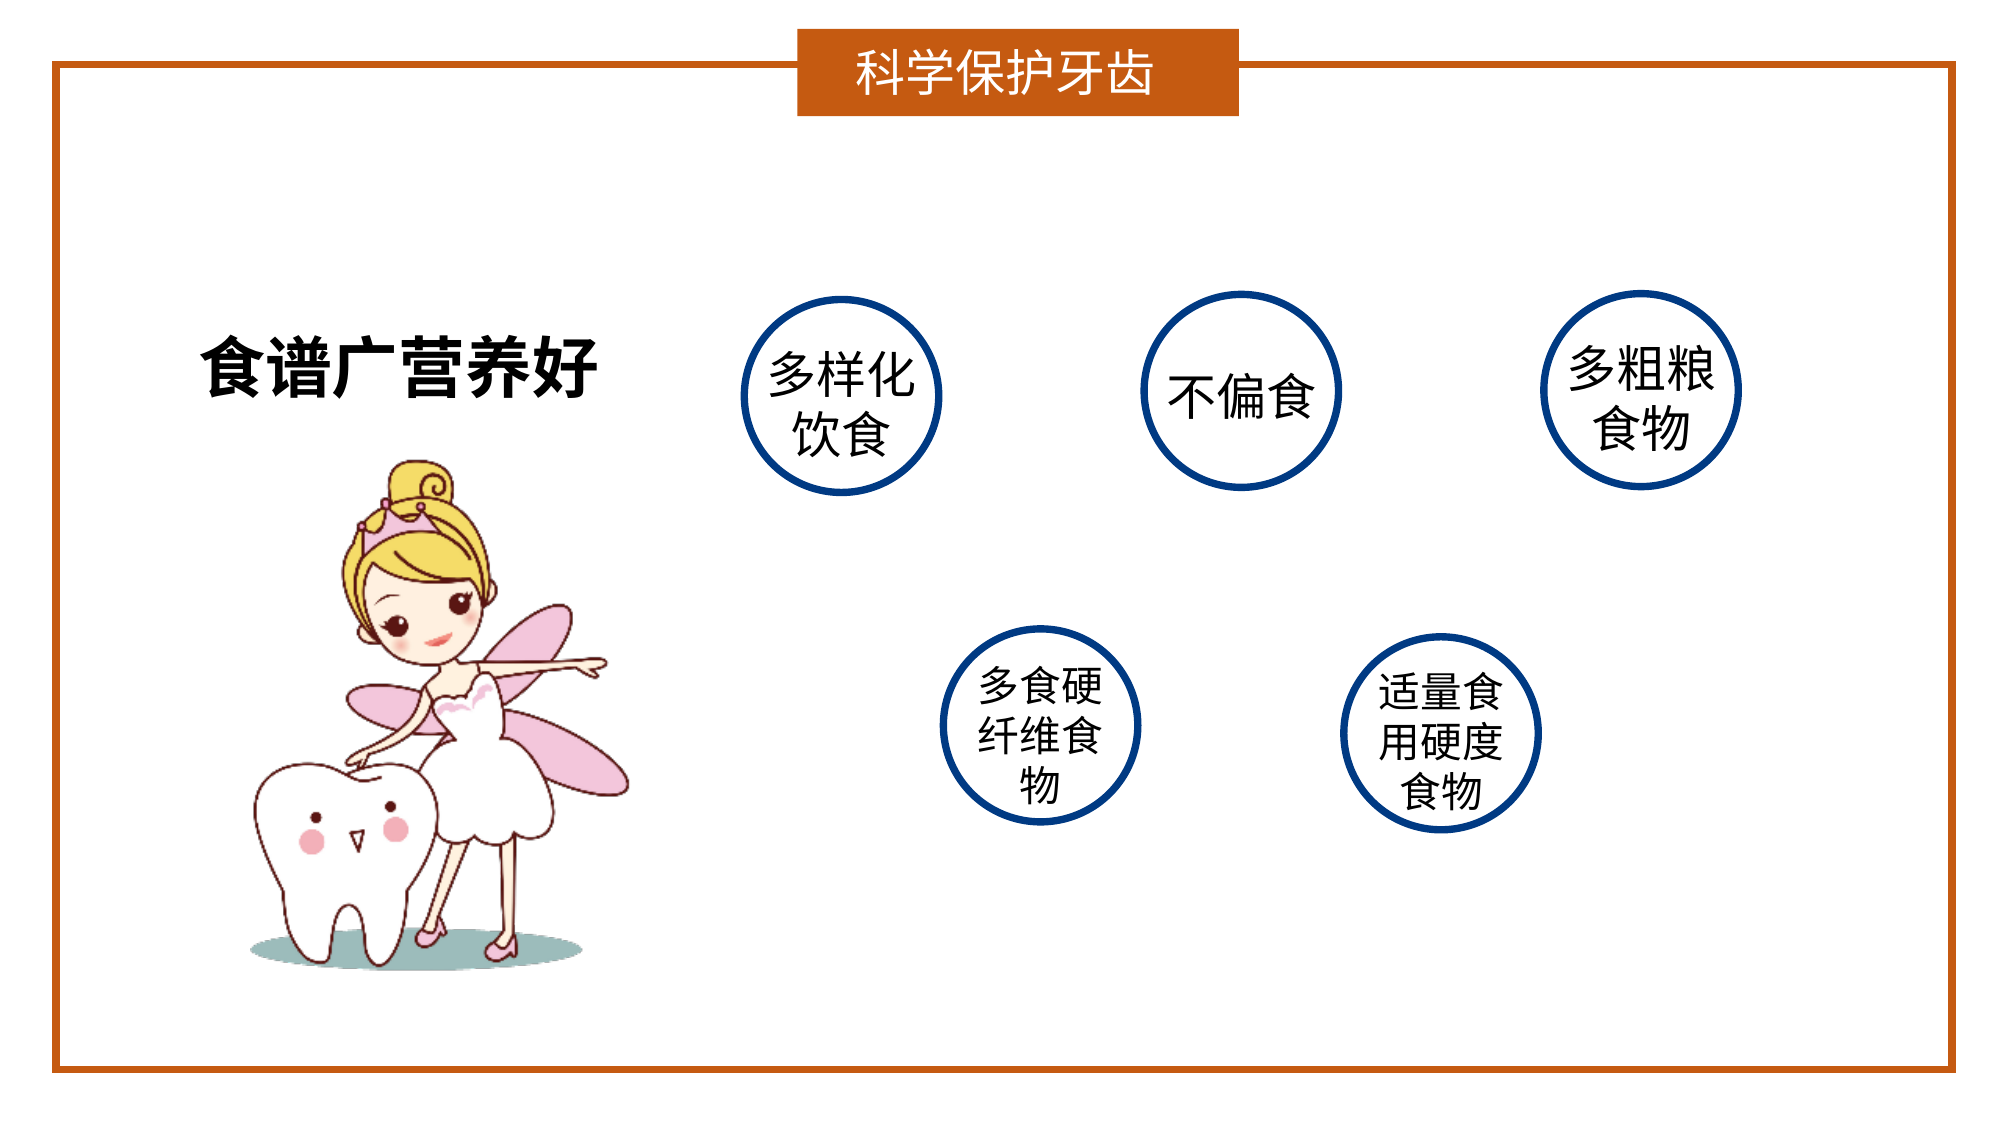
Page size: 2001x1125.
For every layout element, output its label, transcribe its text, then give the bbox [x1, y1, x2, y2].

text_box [1541, 290, 1741, 490]
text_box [741, 296, 942, 496]
picture [188, 437, 673, 1001]
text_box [940, 626, 1141, 825]
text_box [1141, 291, 1342, 491]
text_box 食谱广营养好 [183, 278, 673, 414]
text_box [1341, 634, 1541, 833]
text_box 科学保护牙齿 [847, 33, 1215, 111]
